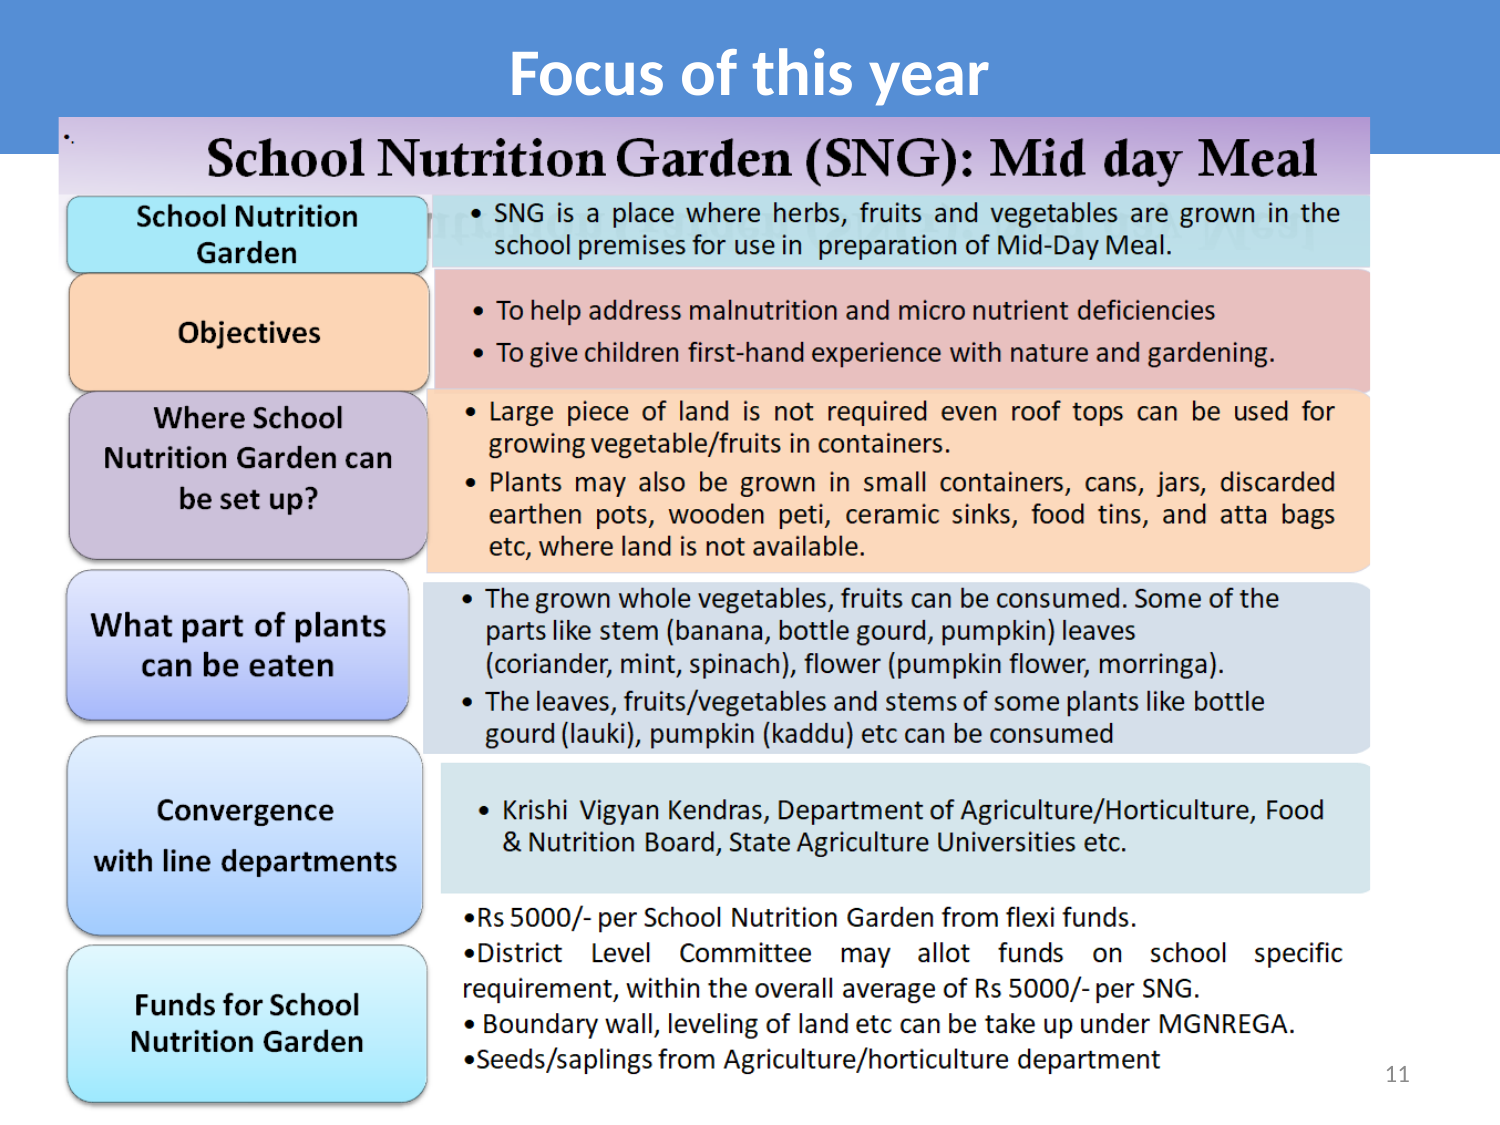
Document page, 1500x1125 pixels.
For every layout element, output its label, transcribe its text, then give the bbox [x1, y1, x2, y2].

title Focus of this year [0, 0, 1500, 154]
picture [58, 116, 1371, 1114]
slide_number 11 [1374, 1042, 1425, 1103]
